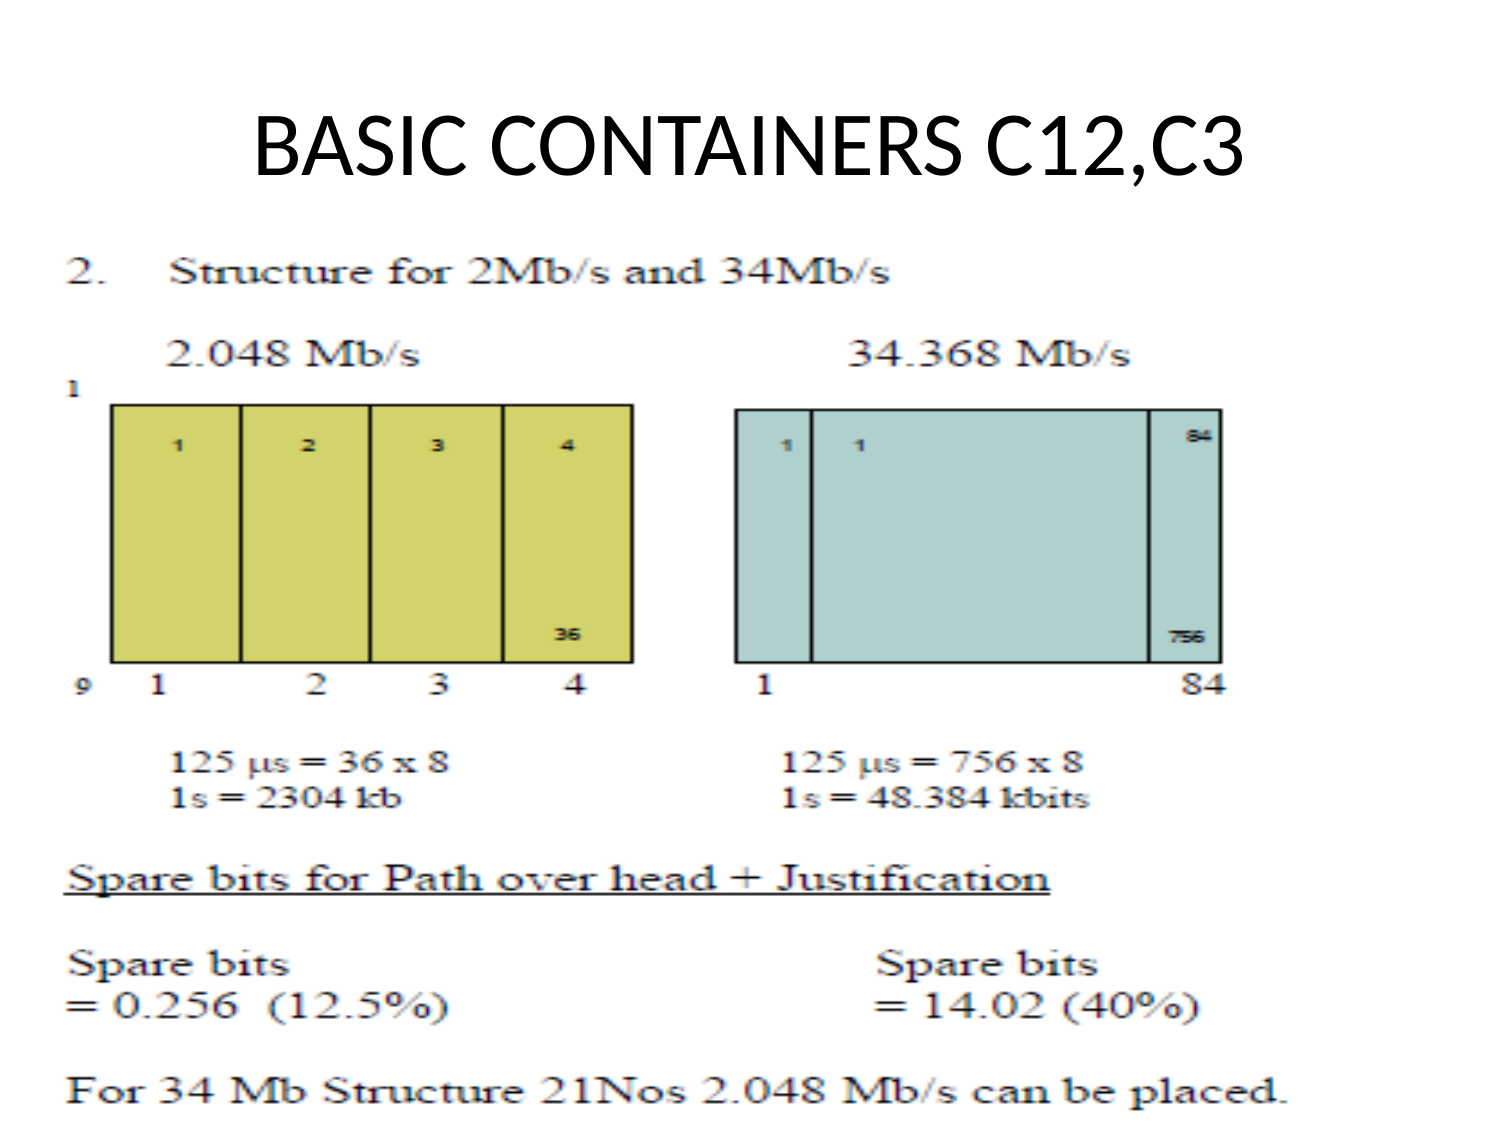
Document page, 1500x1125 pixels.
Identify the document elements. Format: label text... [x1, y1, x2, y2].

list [0, 237, 1500, 1125]
title BASIC CONTAINERS C12,C3 [75, 45, 1425, 233]
